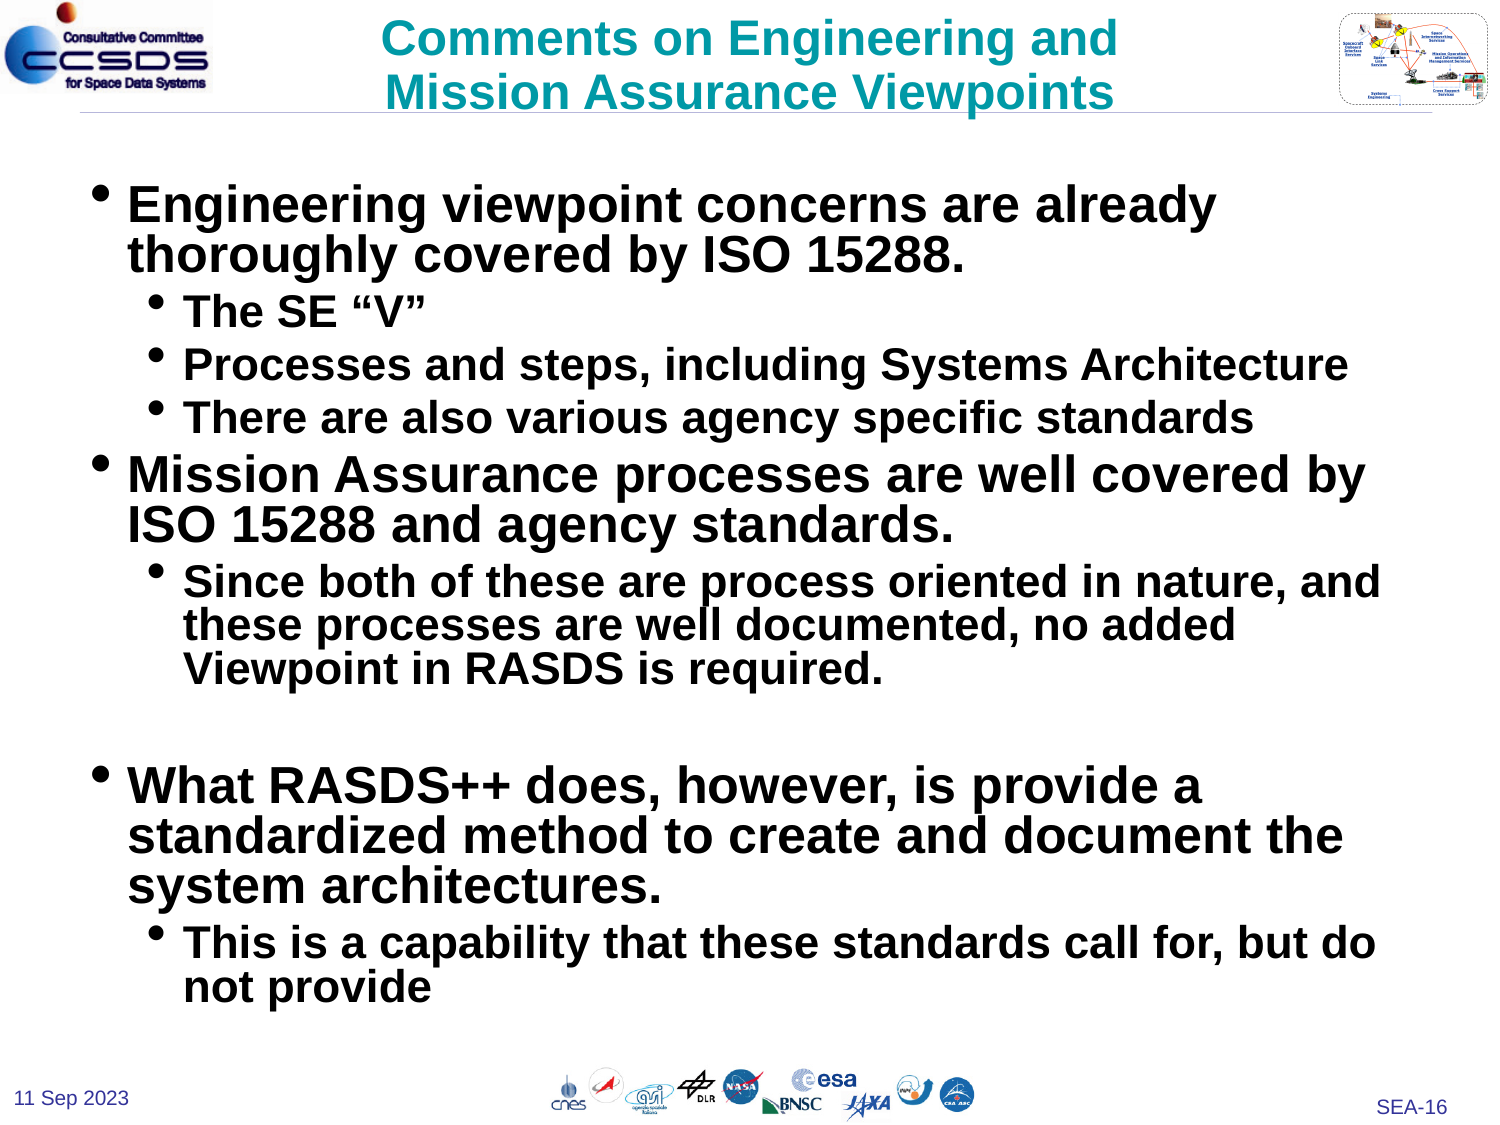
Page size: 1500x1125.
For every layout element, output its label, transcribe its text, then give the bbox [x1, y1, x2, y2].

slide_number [0, 1074, 285, 1120]
picture [1338, 12, 1488, 106]
picture [549, 1064, 975, 1125]
list Engineering viewpoint concerns are already thoroughly covered by ISO 15288. The SE “V” Processes and steps, including Systems Architecture There are also various agency specific standards Mission Assurance processes are well covered by ISO 15288 and agency standards. Since both of these are process oriented in nature, and these processes are well documented, no added Viewpoint in RASDS is required. What RASDS++ does, however, is provide a standardized method to create and document the system architectures. This is a capability that these standards call for, but do not provide [75, 174, 1425, 1063]
picture [0, 0, 213, 94]
title Comments on Engineering and Mission Assurance Viewpoints [300, 4, 1200, 174]
